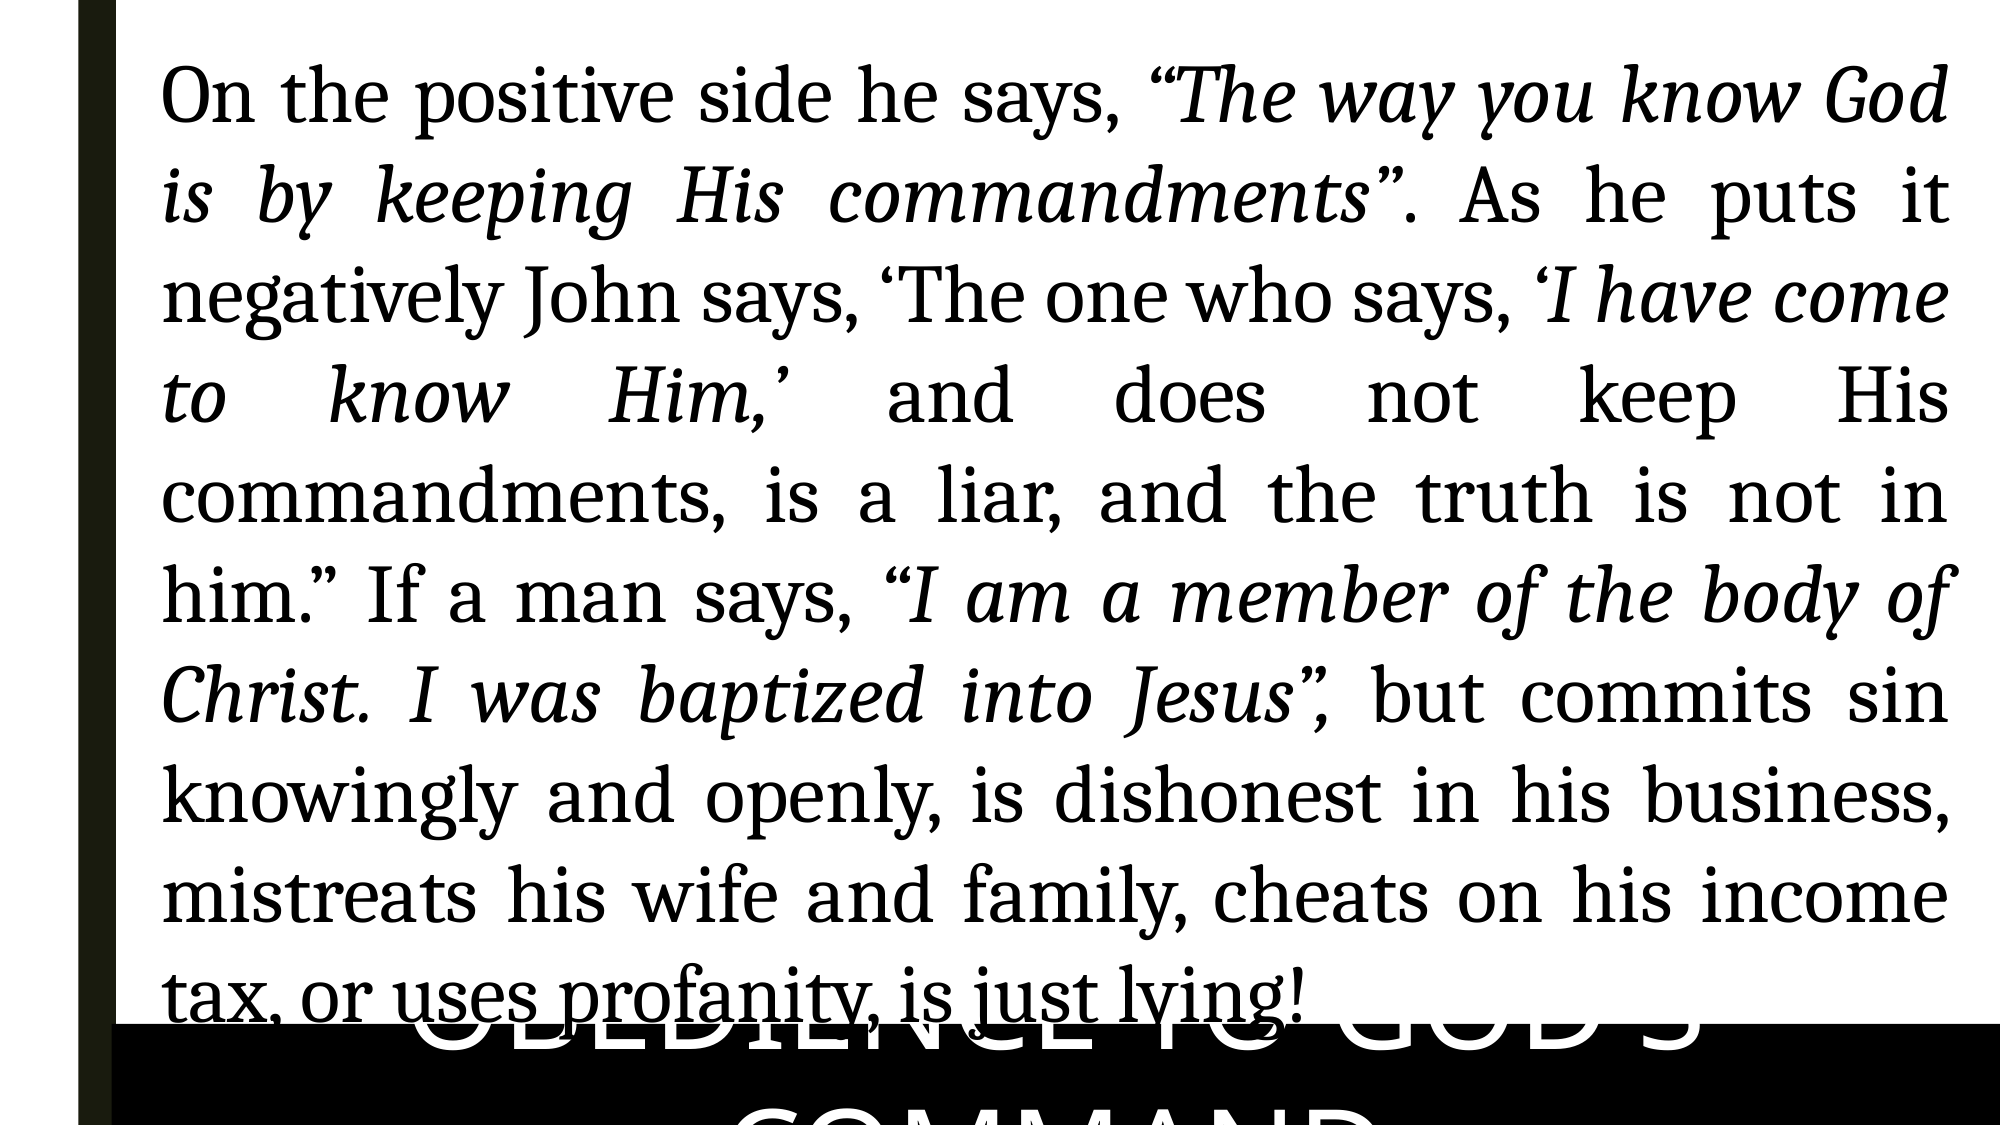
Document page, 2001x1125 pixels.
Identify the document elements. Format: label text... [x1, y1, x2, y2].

footer OBEDIENCE TO GOD'S COMMAND [111, 1023, 2000, 1125]
text_box On the positive side he says, “The way you know God is by keeping His commandments”. As he puts it negatively John says, ‘The one who says, ‘I have come to know Him,’ and does not keep His commandments, is a liar, and the truth is not in him.” If a man says, “I am a member of the body of Christ. I was baptized into Jesus”, but commits sin knowingly and openly, is dishonest in his business, mistreats his wife and family, cheats on his income tax, or uses profanity, is just lying! [146, 32, 1966, 1047]
